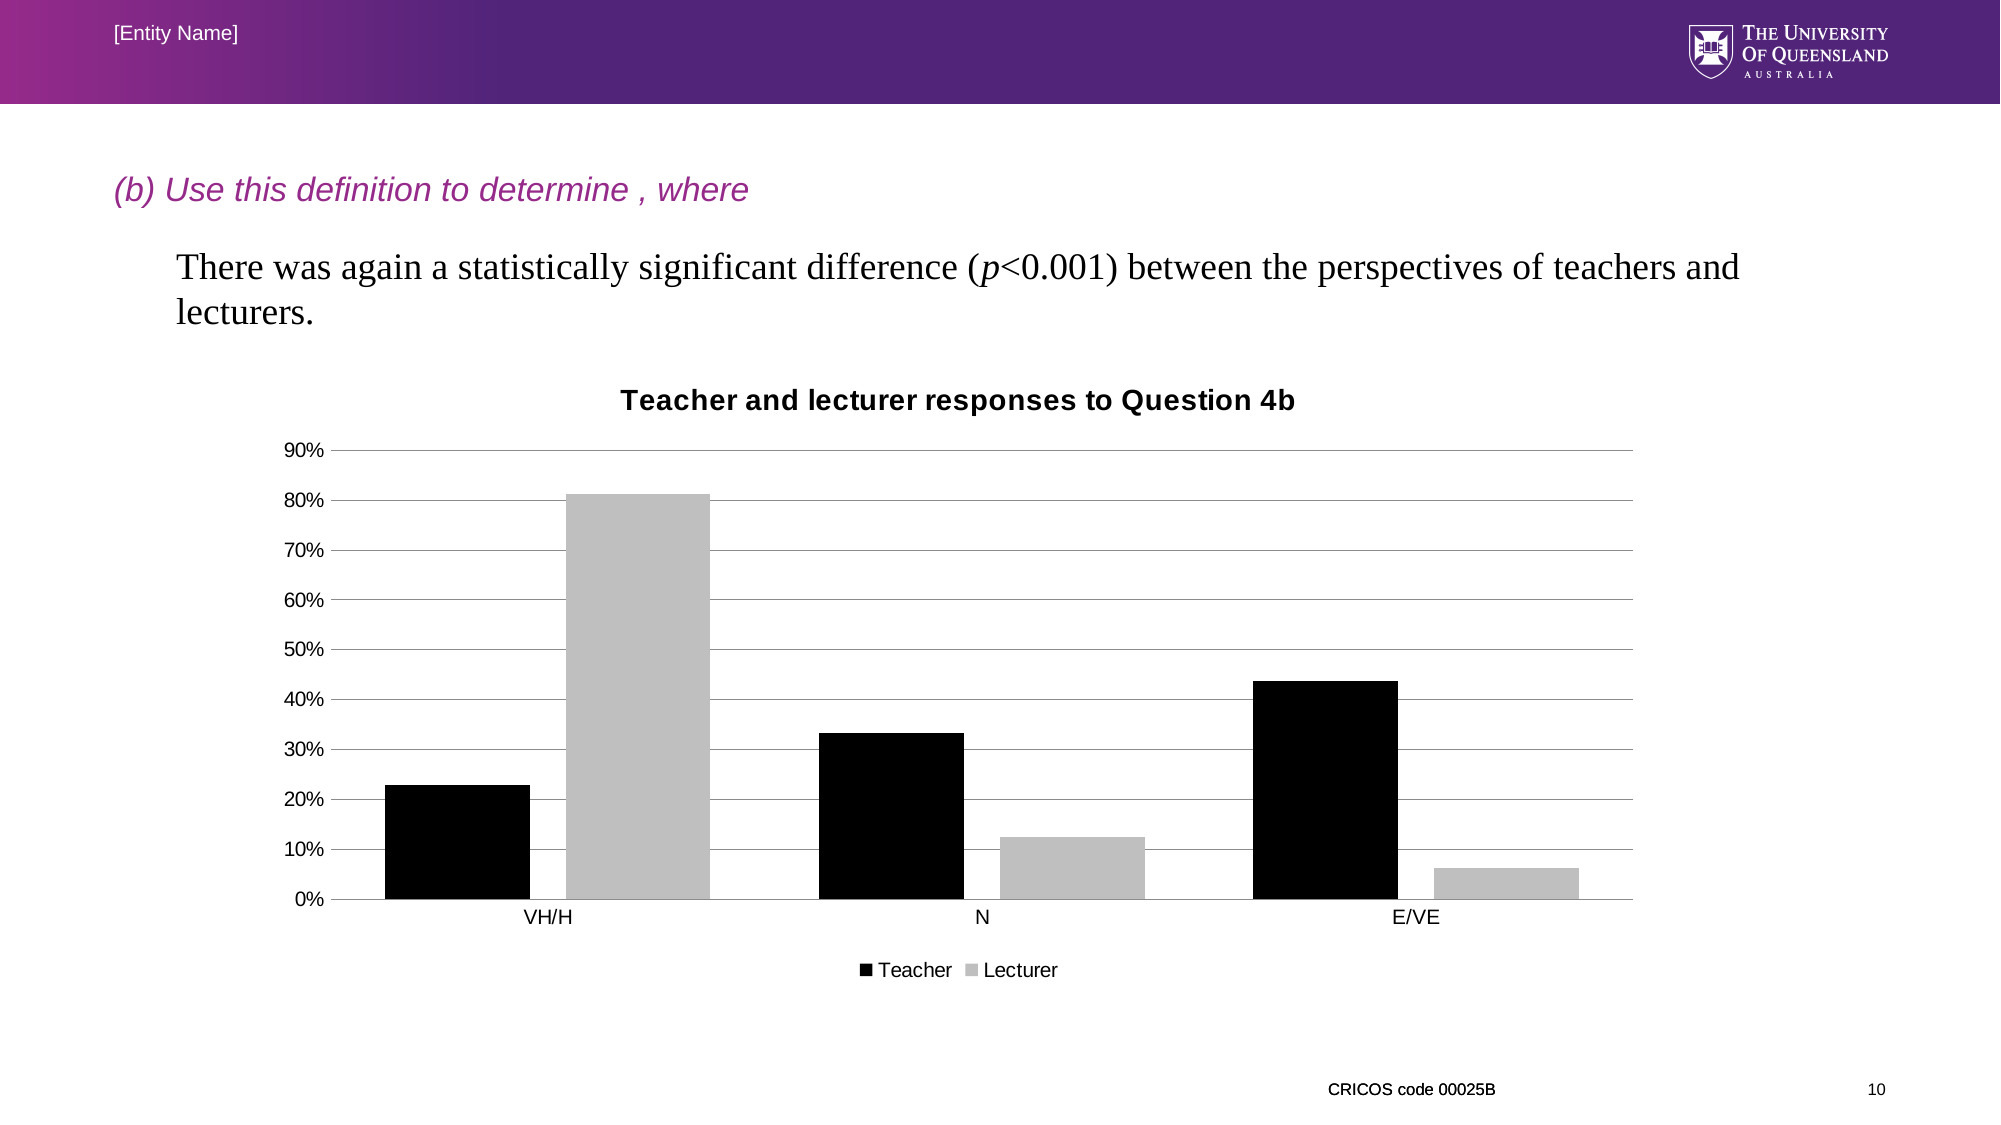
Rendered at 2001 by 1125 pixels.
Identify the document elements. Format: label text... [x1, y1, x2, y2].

text_box There was again a statistically significant difference (p<0.001) between the perspectives of teachers and lecturers. [161, 234, 1839, 339]
picture [1689, 25, 1888, 79]
slide_number 10 [1838, 1069, 1886, 1109]
slide_number [Entity Name] [114, 24, 670, 65]
chart [255, 354, 1662, 988]
